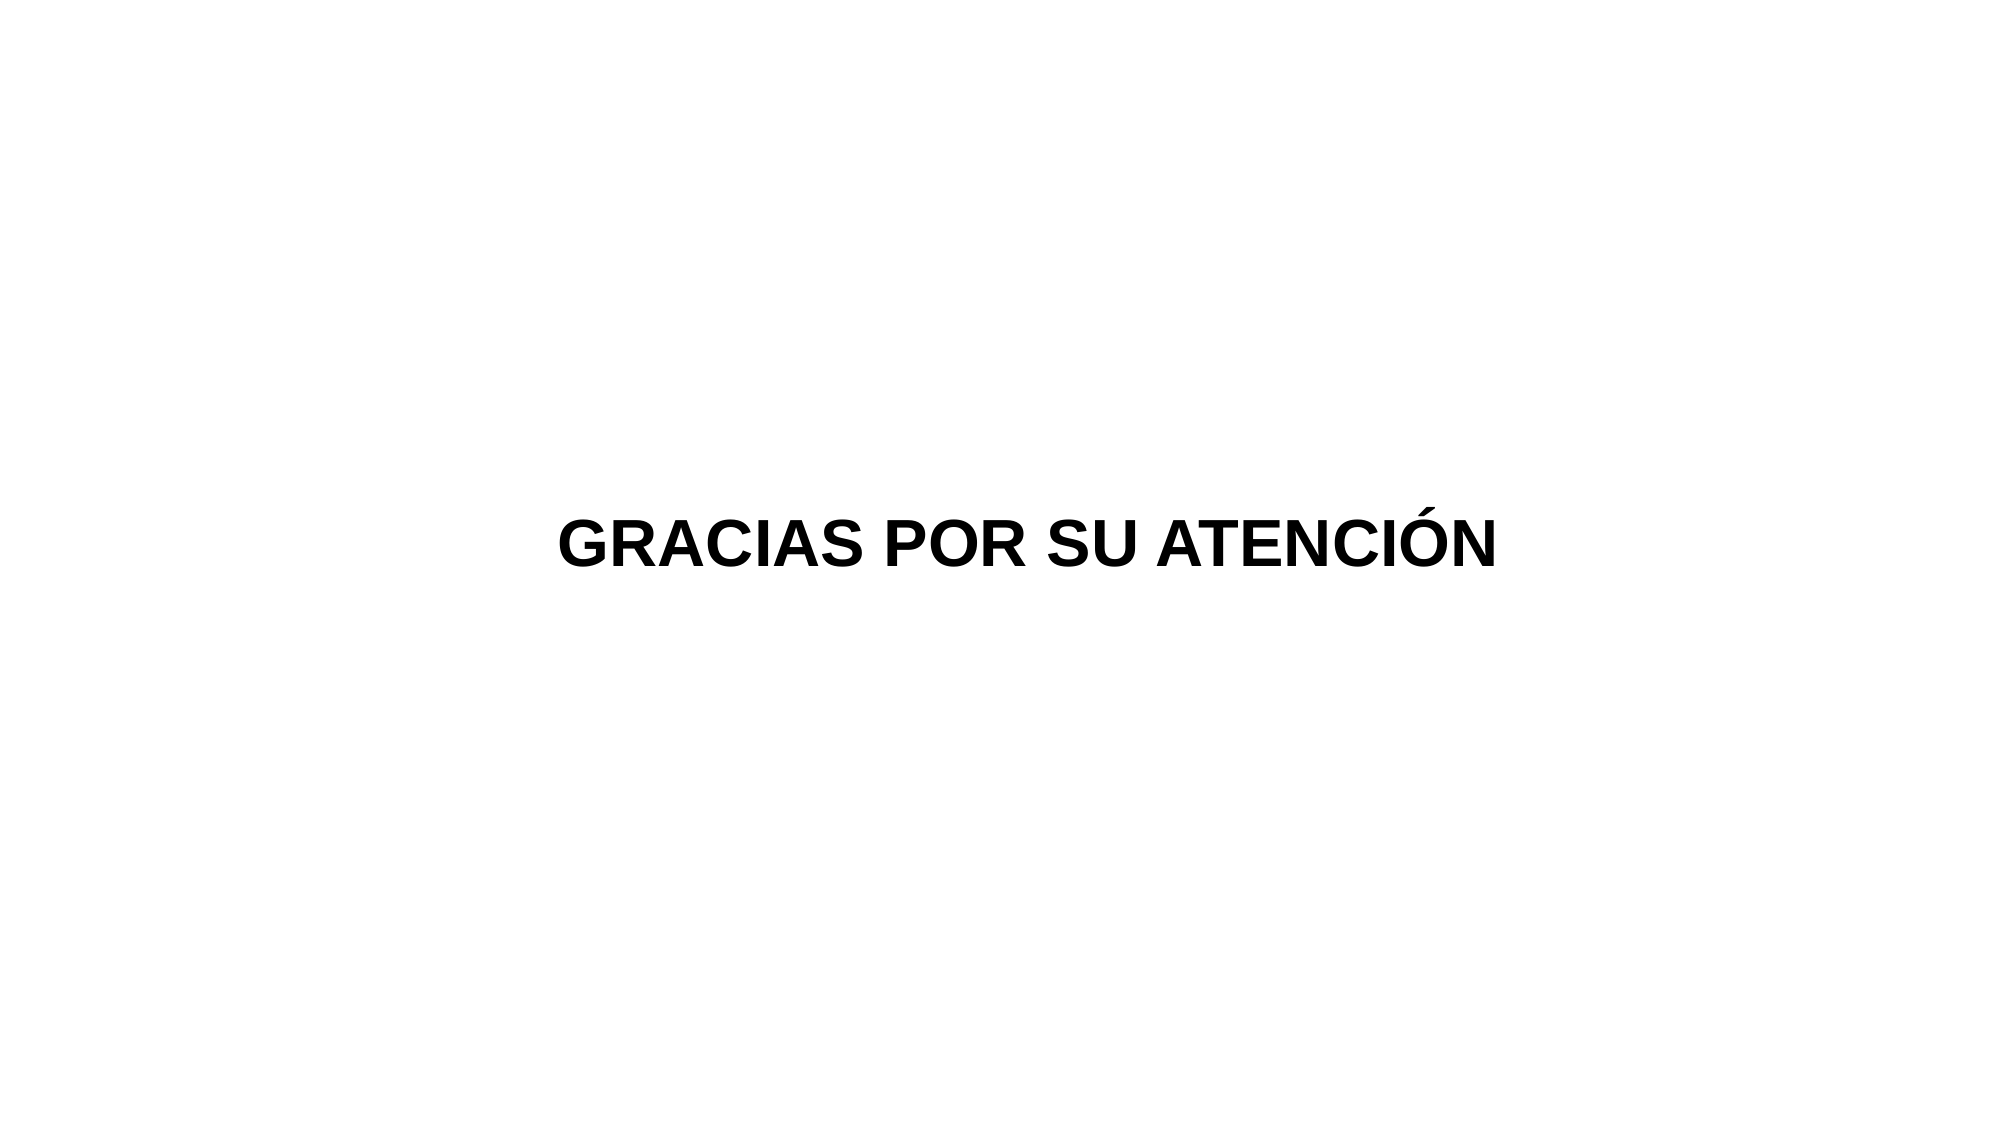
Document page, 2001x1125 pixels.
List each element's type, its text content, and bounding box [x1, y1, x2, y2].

text_box GRACIAS POR SU ATENCIÓN [301, 492, 1756, 588]
